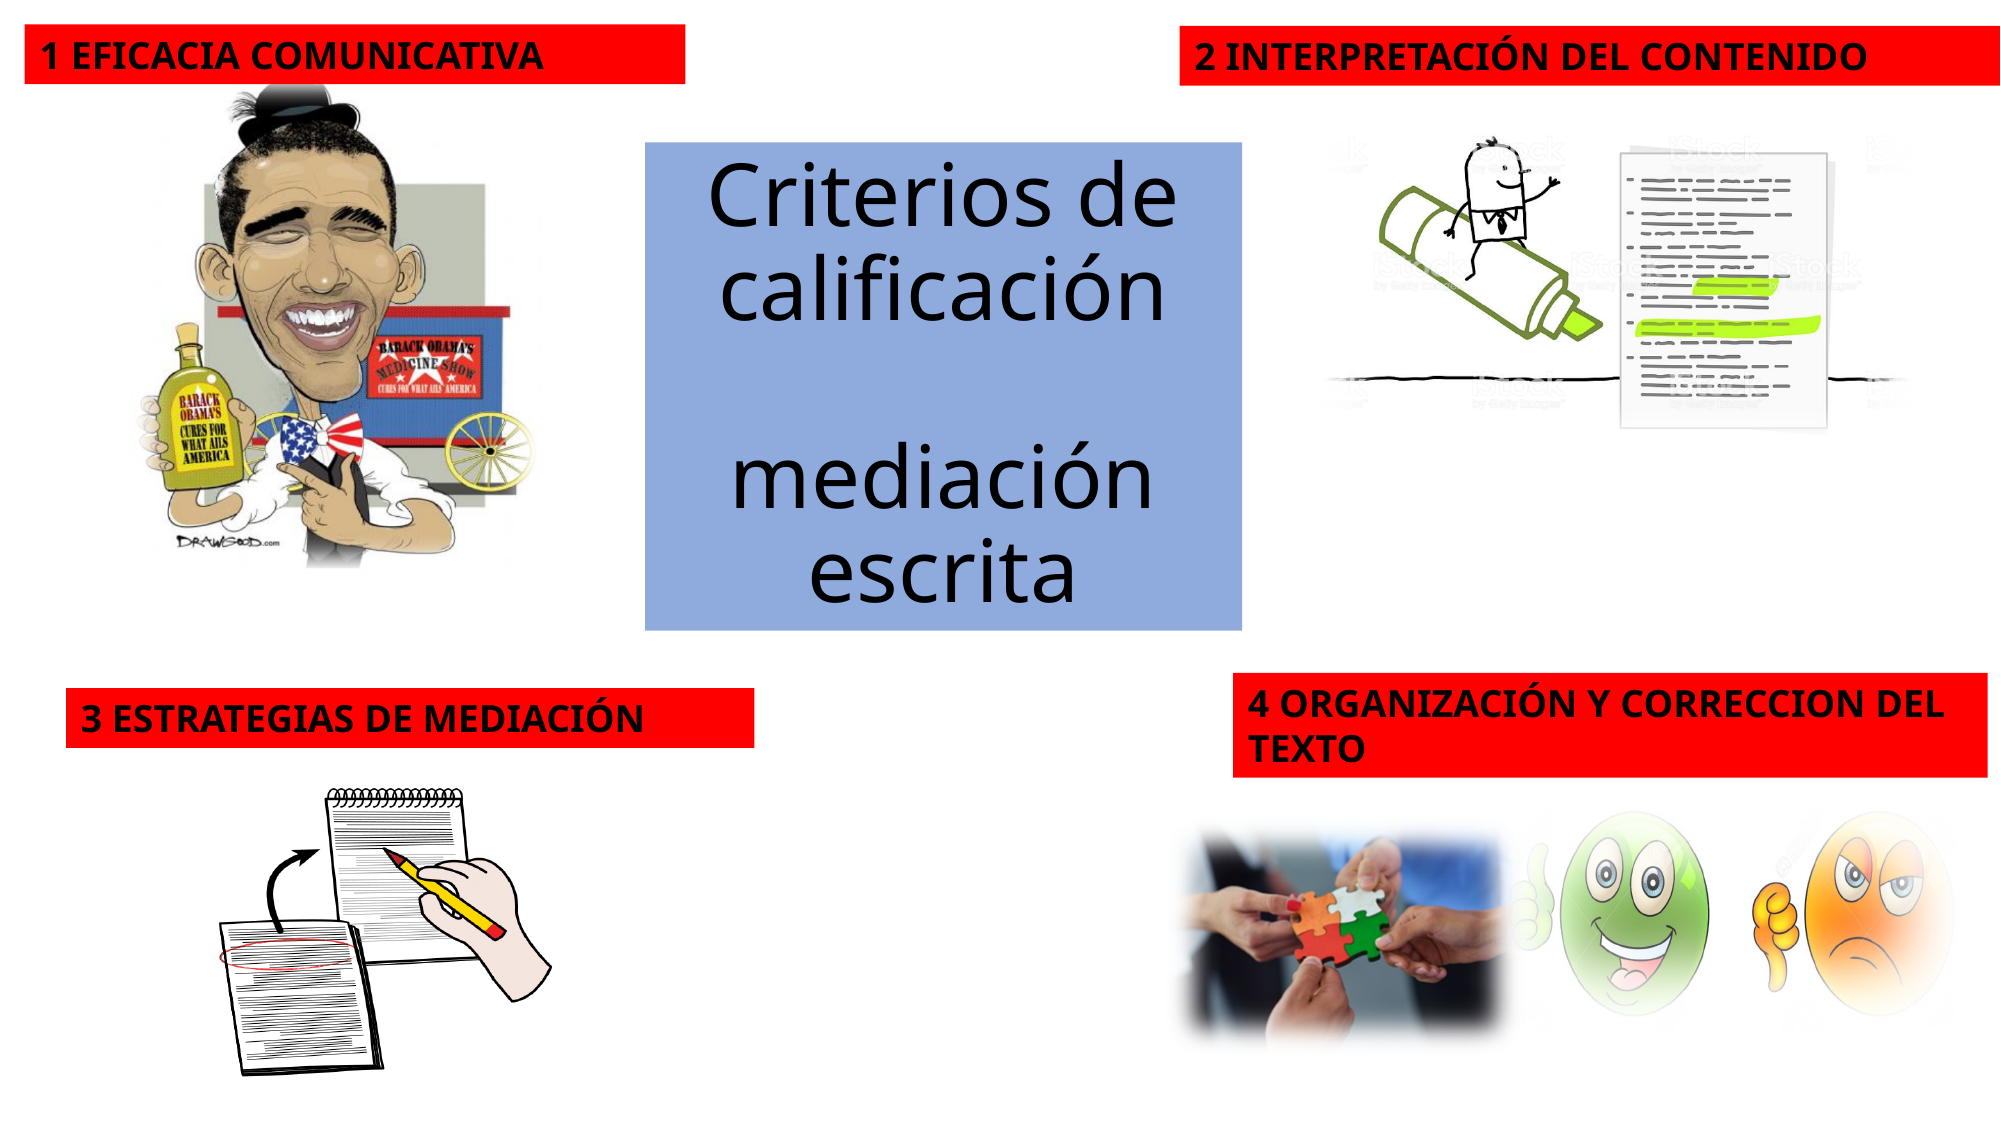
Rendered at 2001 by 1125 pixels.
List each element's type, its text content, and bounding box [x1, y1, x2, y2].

text_box 1 EFICACIA COMUNICATIVA [24, 24, 686, 85]
picture [130, 67, 544, 577]
picture [1320, 91, 1913, 457]
title Criterios de calificación mediación escrita [645, 142, 1243, 631]
text_box 2 INTERPRETACIÓN DEL CONTENIDO [1179, 25, 2000, 86]
text_box 3 ESTRATEGIAS DE MEDIACIÓN [66, 688, 755, 748]
picture [208, 778, 556, 1085]
picture [1162, 791, 1970, 1059]
text_box 4 ORGANIZACIÓN Y CORRECCION DEL TEXTO [1233, 672, 1988, 778]
